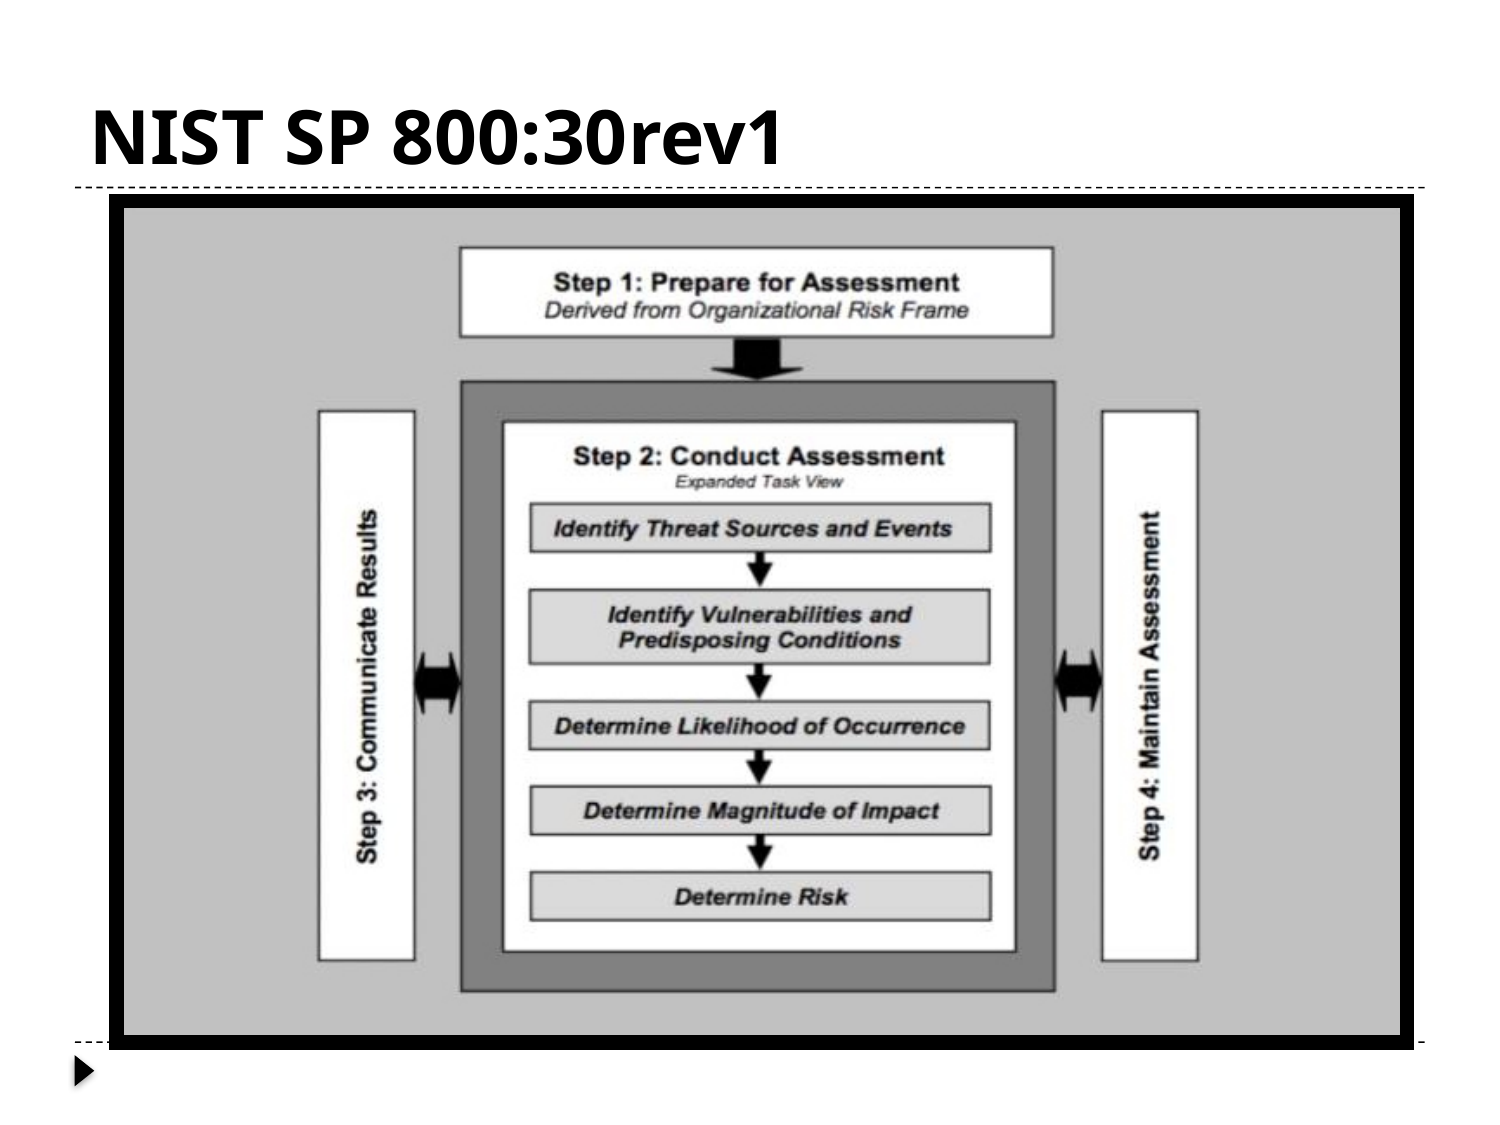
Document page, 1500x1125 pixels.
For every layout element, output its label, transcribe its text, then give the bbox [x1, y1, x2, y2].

title NIST SP 800:30rev1 [75, 24, 1425, 188]
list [123, 207, 1400, 1036]
